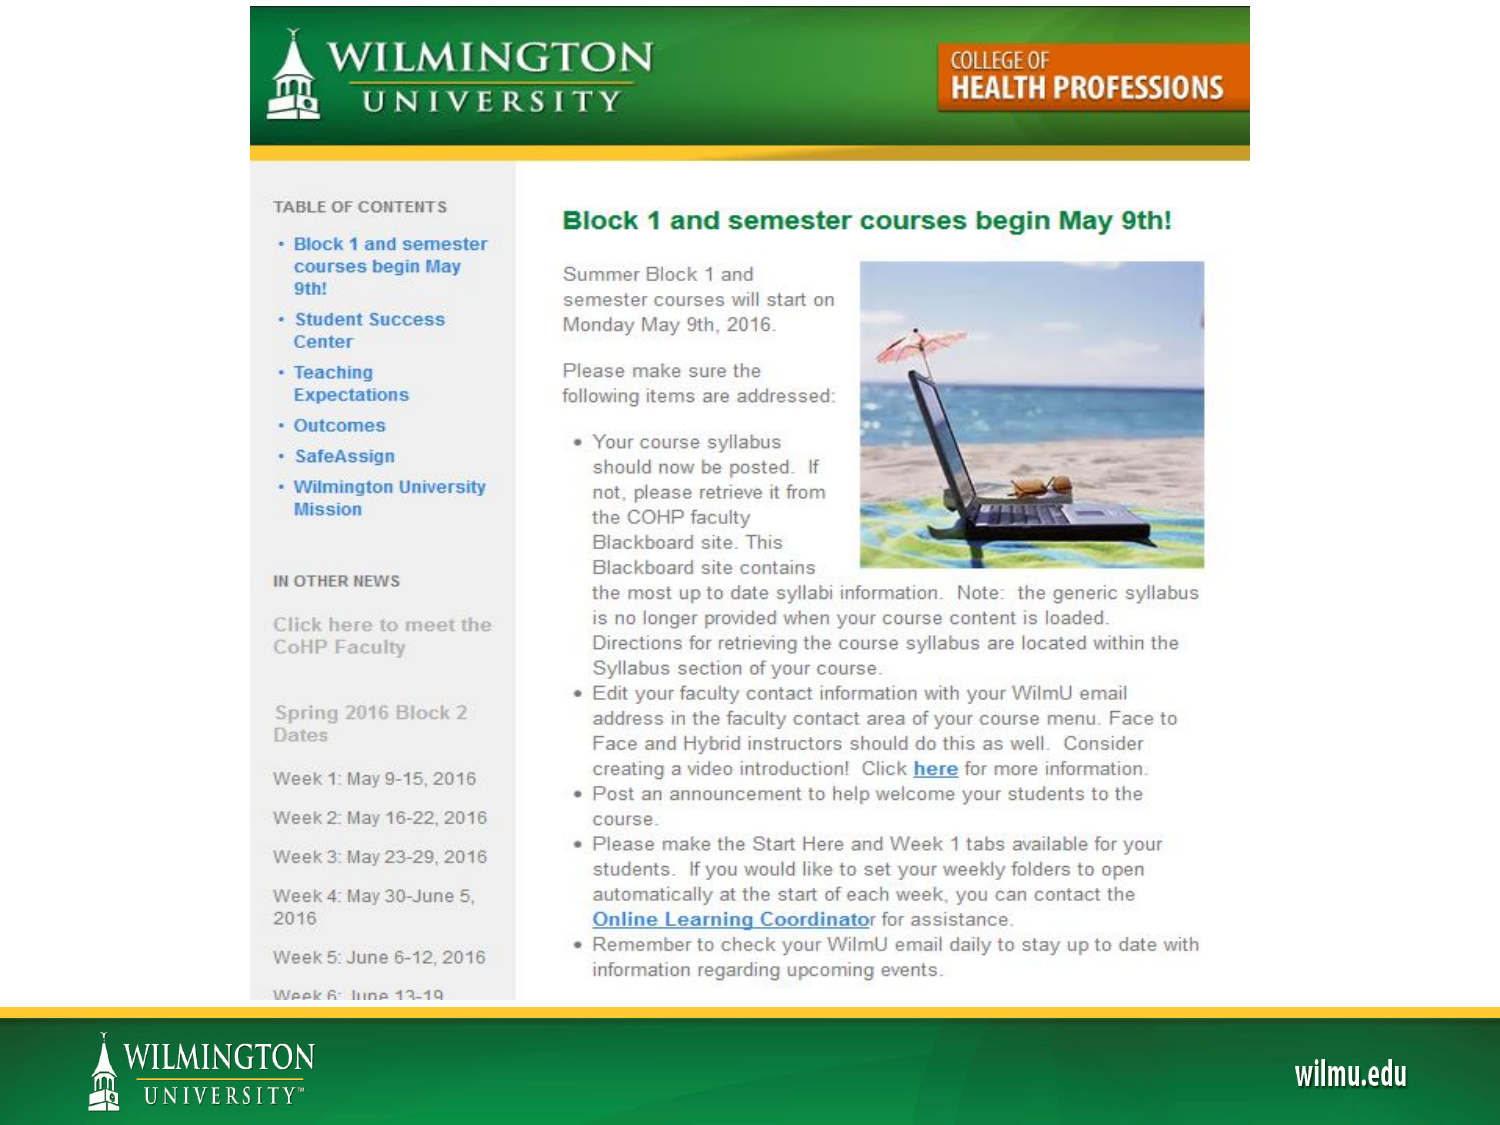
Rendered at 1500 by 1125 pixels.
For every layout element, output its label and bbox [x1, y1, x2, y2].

picture [0, 1007, 1500, 1125]
picture [250, 5, 1250, 1001]
